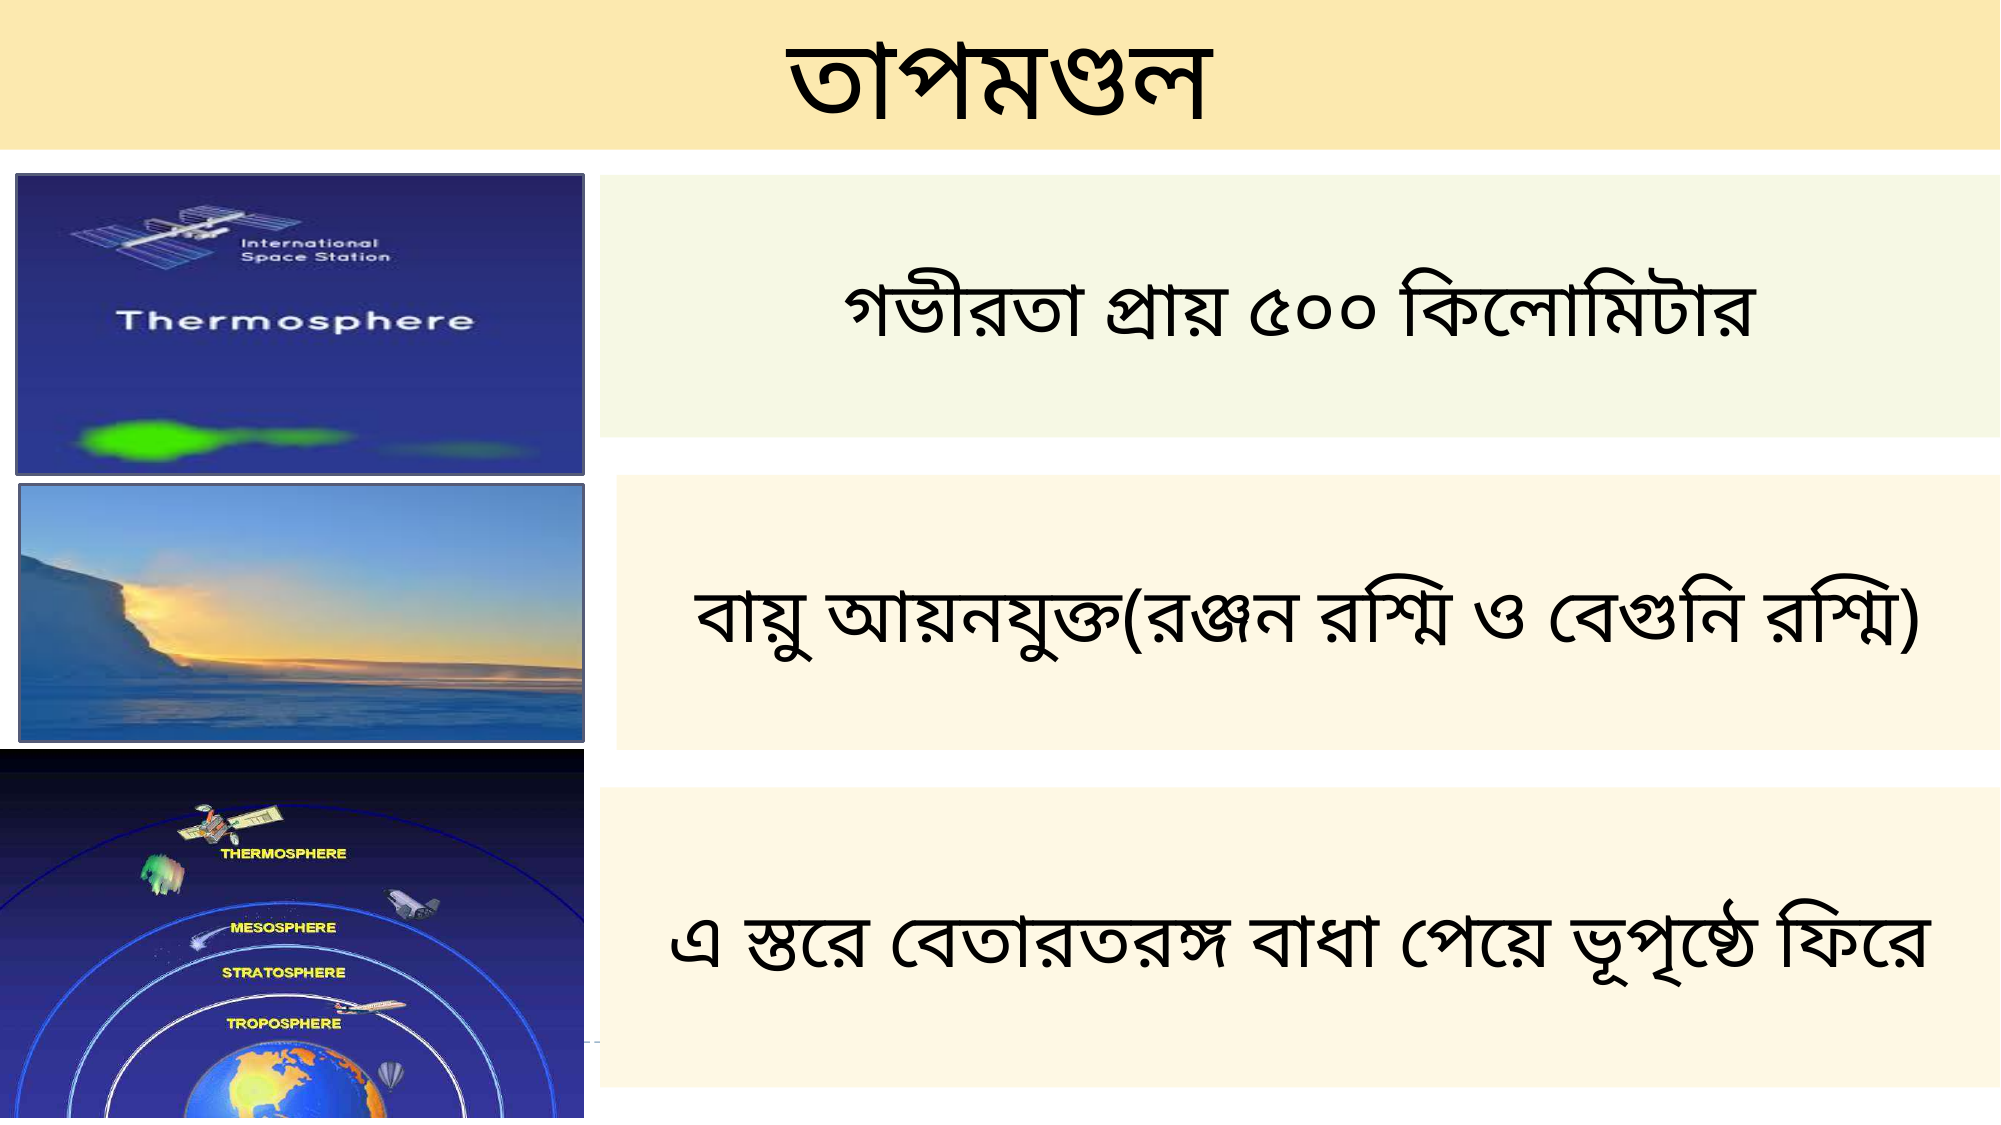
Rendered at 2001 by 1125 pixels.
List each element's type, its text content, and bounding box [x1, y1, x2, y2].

text_box বায়ু আয়নযুক্ত(রঞ্জন রশ্মি ও বেগুনি রশ্মি) [615, 473, 2000, 752]
text_box এ স্তরে বেতারতরঙ্গ বাধা পেয়ে ভূপৃষ্ঠে ফিরে [598, 786, 2000, 1089]
text_box গভীরতা প্রায় ৫০০ কিলোমিটার [598, 173, 2000, 439]
text_box [18, 483, 585, 743]
picture [0, 749, 584, 1118]
text_box তাপমণ্ডল [0, 0, 2000, 150]
text_box [15, 173, 585, 476]
